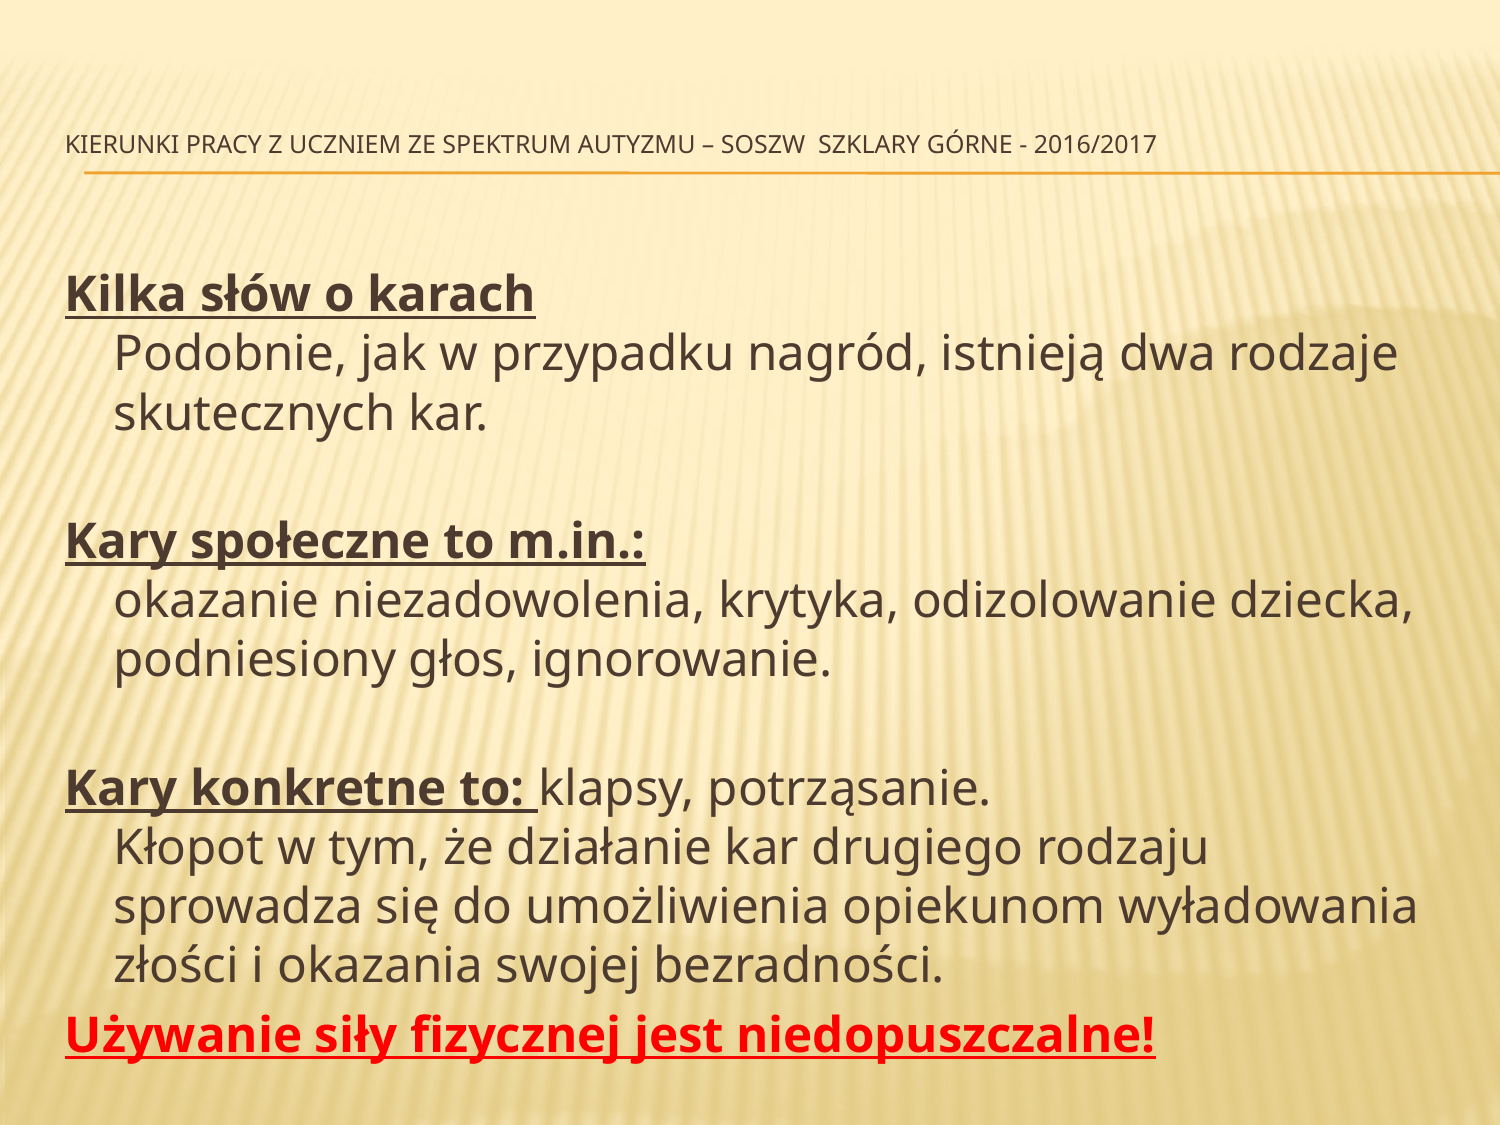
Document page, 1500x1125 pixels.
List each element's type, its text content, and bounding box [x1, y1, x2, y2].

list Kilka słów o karach Podobnie, jak w przypadku nagród, istnieją dwa rodzaje skutecznych kar. Kary społeczne to m.in.: okazanie niezadowolenia, krytyka, odizolowanie dziecka, podniesiony głos, ignorowanie. Kary konkretne to: klapsy, potrząsanie. Kłopot w tym, że działanie kar drugiego rodzaju sprowadza się do umożliwienia opiekunom wyładowania złości i okazania swojej bezradności. Używanie siły fizycznej jest niedopuszczalne! [50, 254, 1475, 1071]
title Kierunki pracy z uczniem ze spektrum autyzmu – SOSzW Szklary Górne - 2016/2017 [50, 75, 1475, 213]
